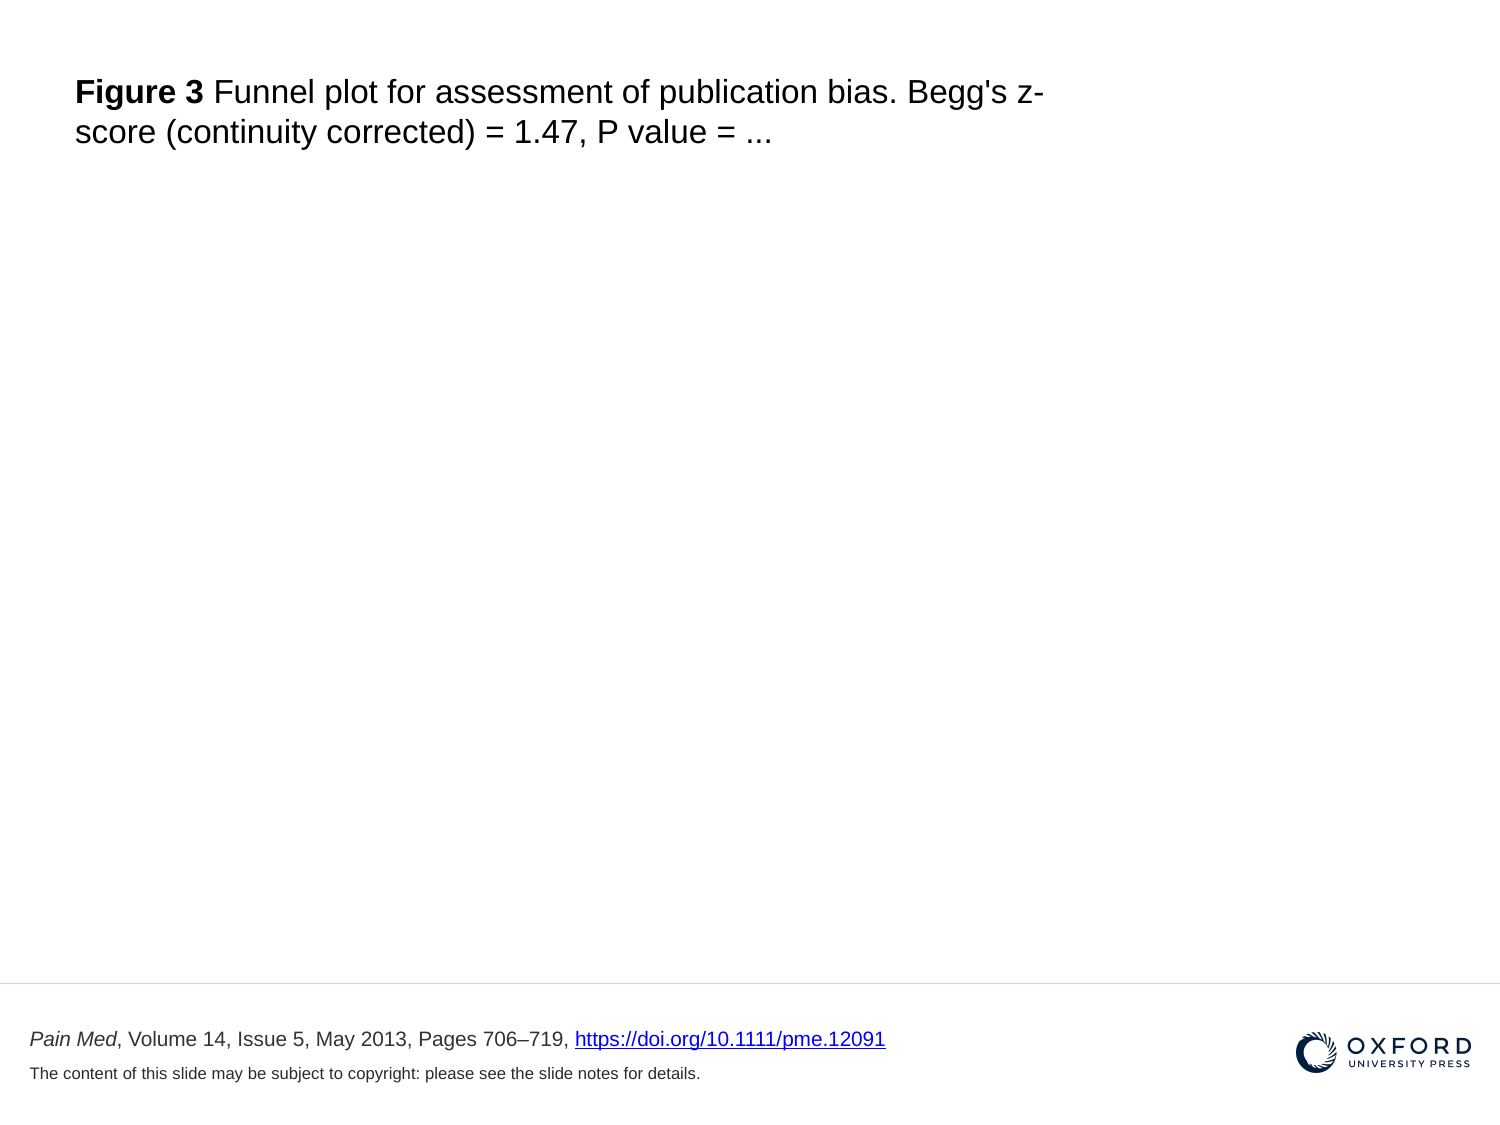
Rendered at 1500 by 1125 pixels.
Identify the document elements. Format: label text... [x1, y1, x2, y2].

title Figure 3 Funnel plot for assessment of publication bias. Begg's z-score (continuity corrected) = 1.47, P value = ... [75, 69, 1078, 171]
footer Pain Med, Volume 14, Issue 5, May 2013, Pages 706–719, https://doi.org/10.1111/pme.12091 The content of this slide may be subject to copyright: please see the slide notes for details. [0, 983, 1260, 1125]
picture [1296, 1032, 1471, 1073]
